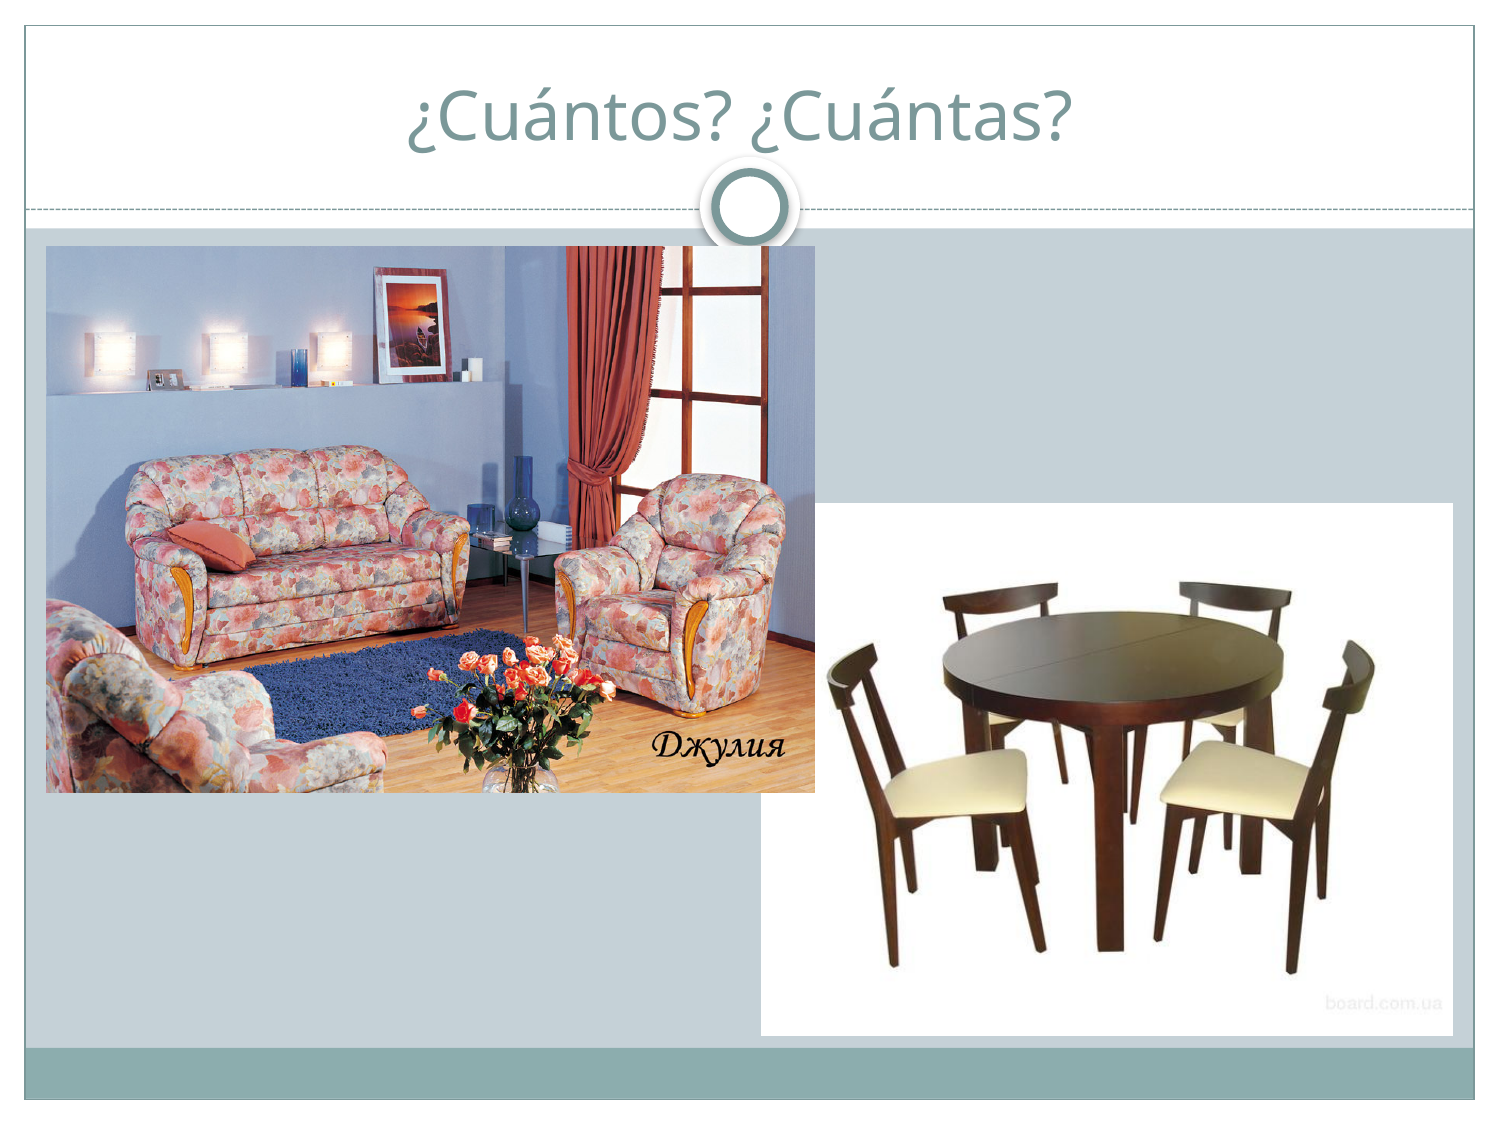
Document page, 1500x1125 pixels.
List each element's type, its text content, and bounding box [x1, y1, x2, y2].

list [761, 503, 1453, 1036]
picture [46, 245, 815, 793]
title ¿Cuántos? ¿Cuántas? [49, 37, 1450, 162]
